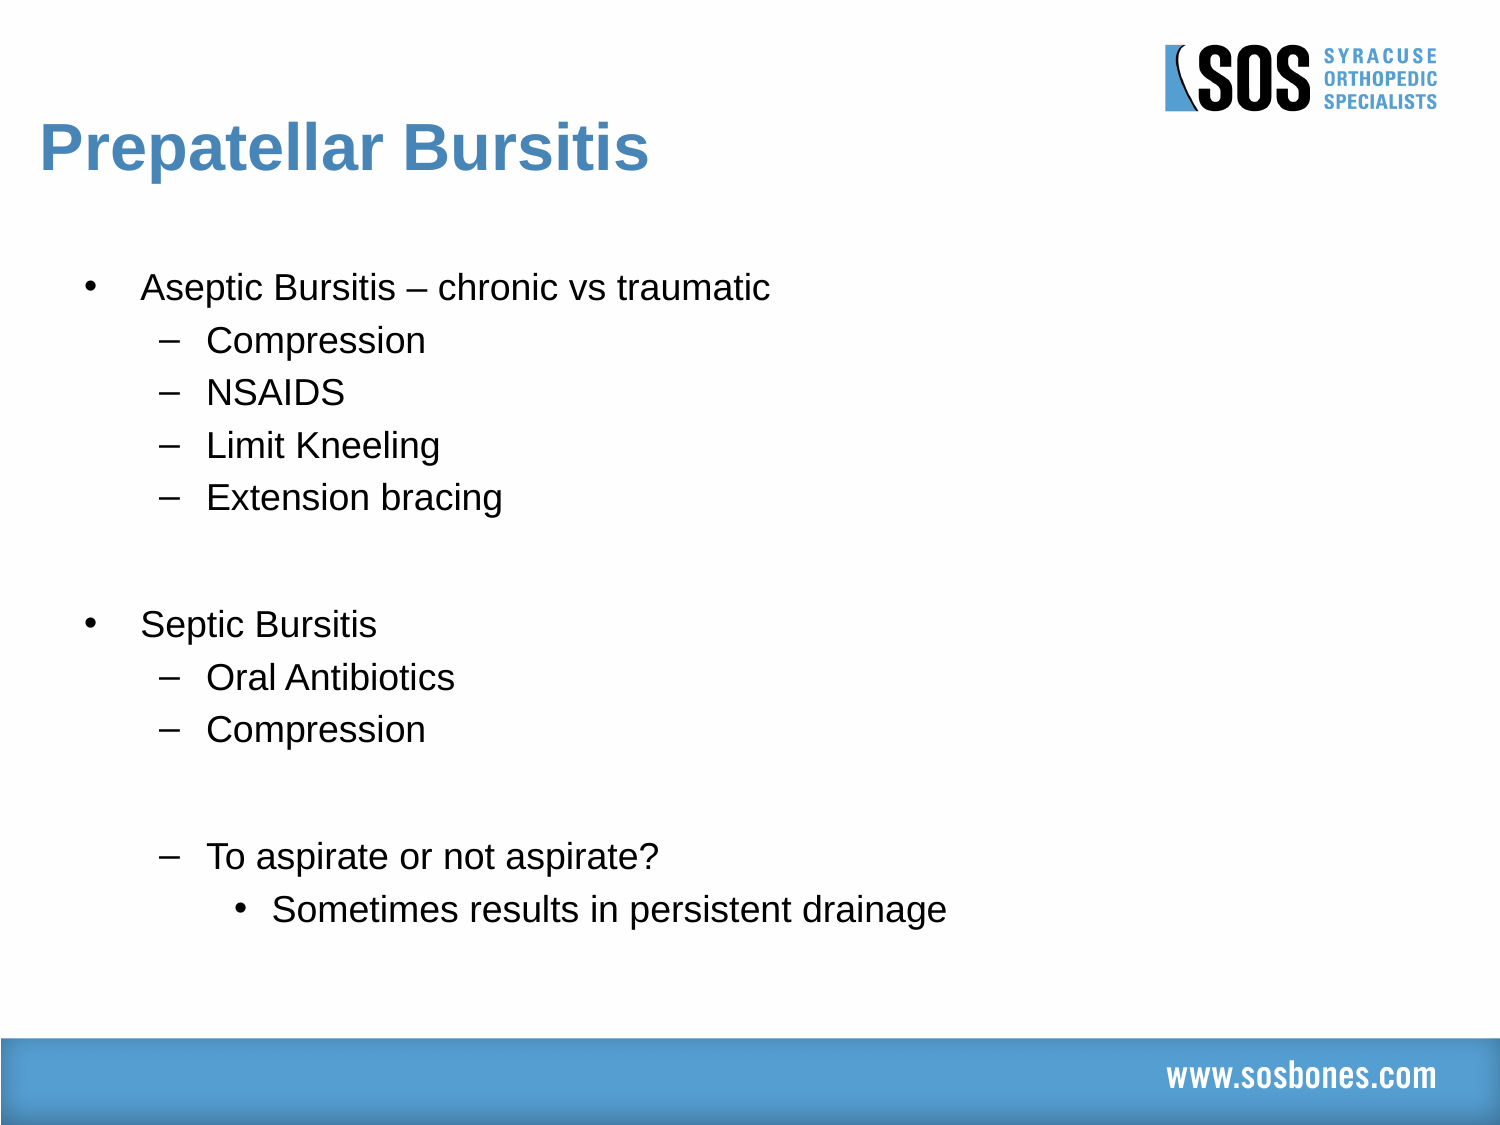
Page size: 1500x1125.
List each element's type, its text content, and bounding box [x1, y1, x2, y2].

list Aseptic Bursitis – chronic vs traumatic Compression NSAIDS Limit Kneeling Extension bracing Septic Bursitis Oral Antibiotics Compression To aspirate or not aspirate? Sometimes results in persistent drainage [69, 255, 1107, 870]
picture [0, 0, 1500, 1125]
title Prepatellar Bursitis [24, 50, 1063, 238]
